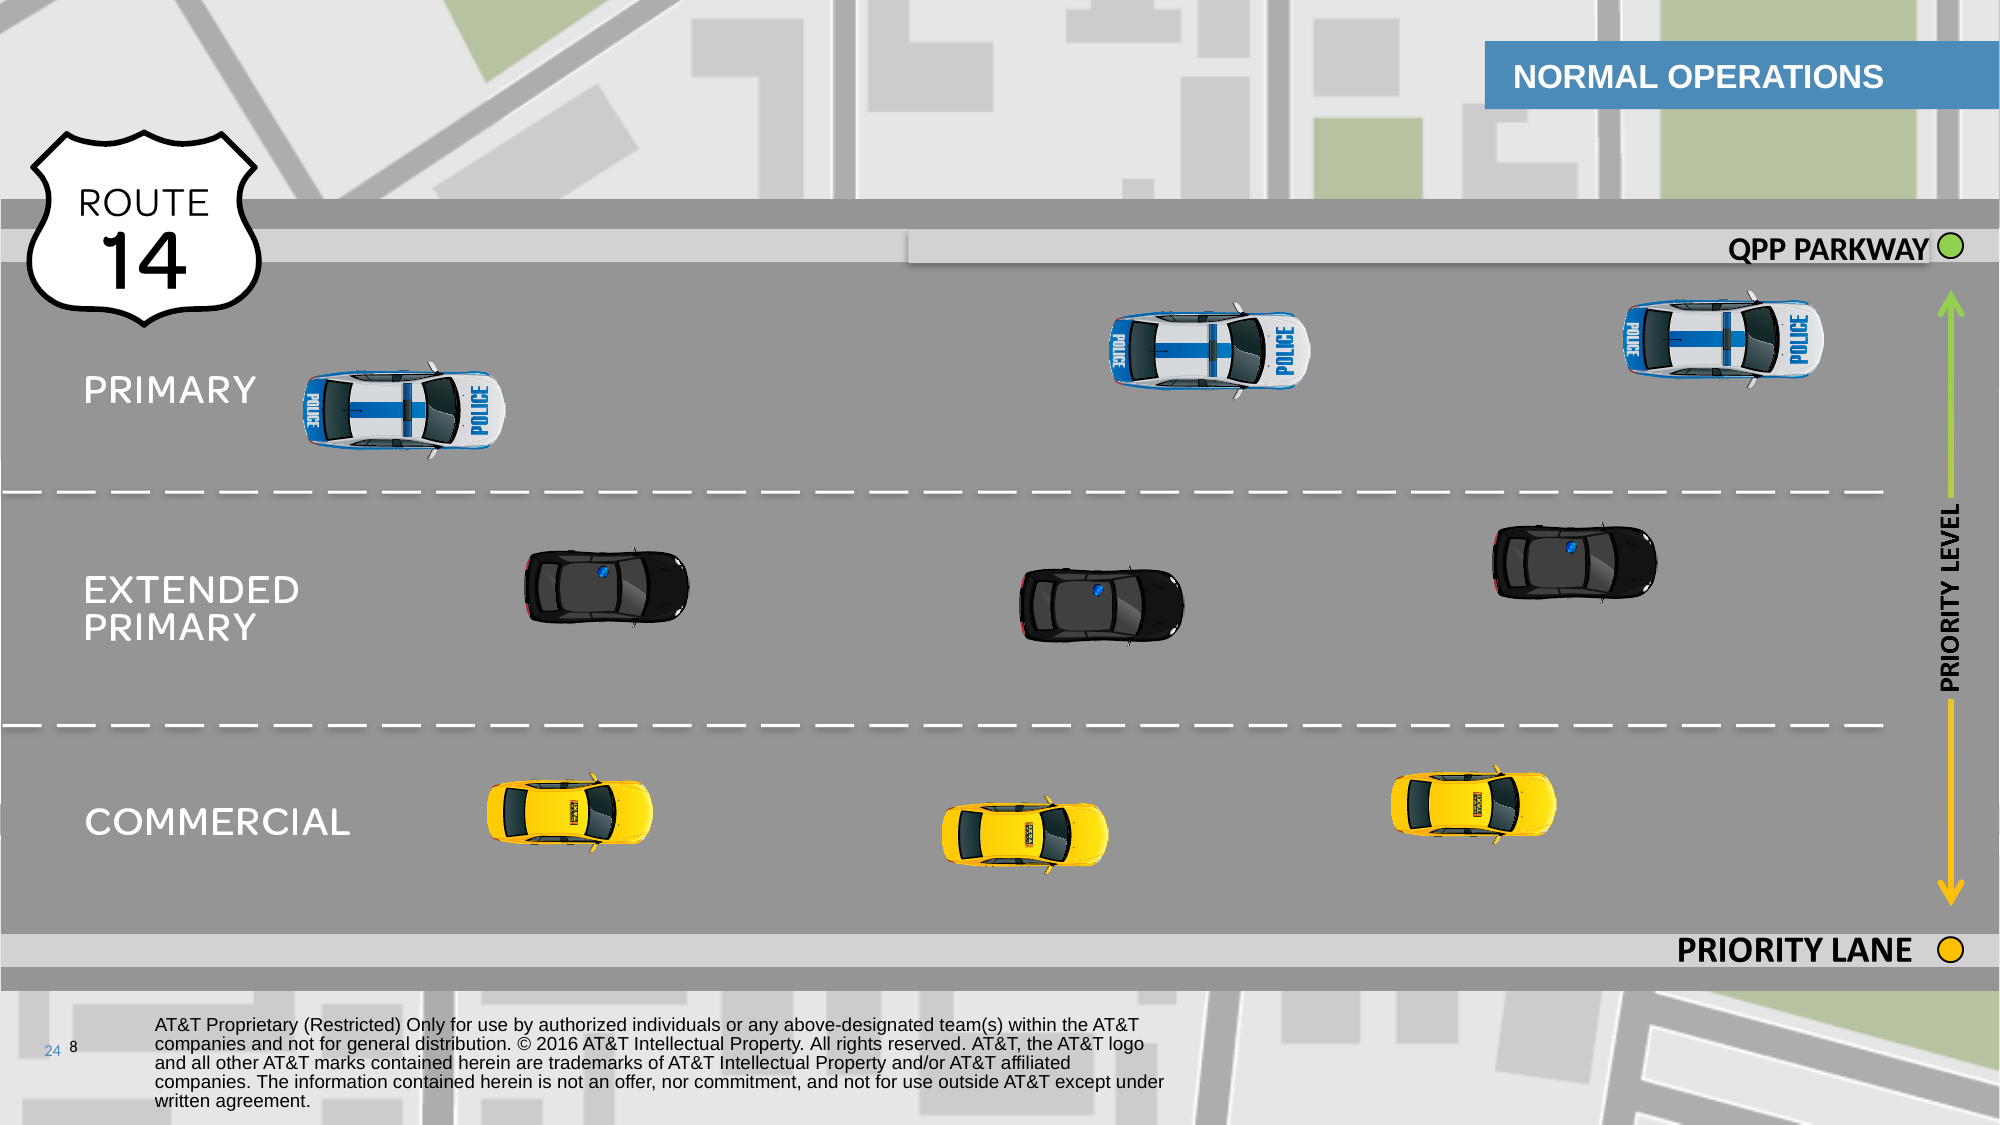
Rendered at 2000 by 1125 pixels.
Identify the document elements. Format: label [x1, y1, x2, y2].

text_box [1833, 490, 1884, 494]
text_box [2, 723, 56, 728]
text_box [56, 490, 1830, 494]
text_box [1830, 723, 1884, 728]
text_box [56, 723, 1830, 728]
picture [0, 0, 2000, 1125]
text_box [2, 490, 56, 494]
